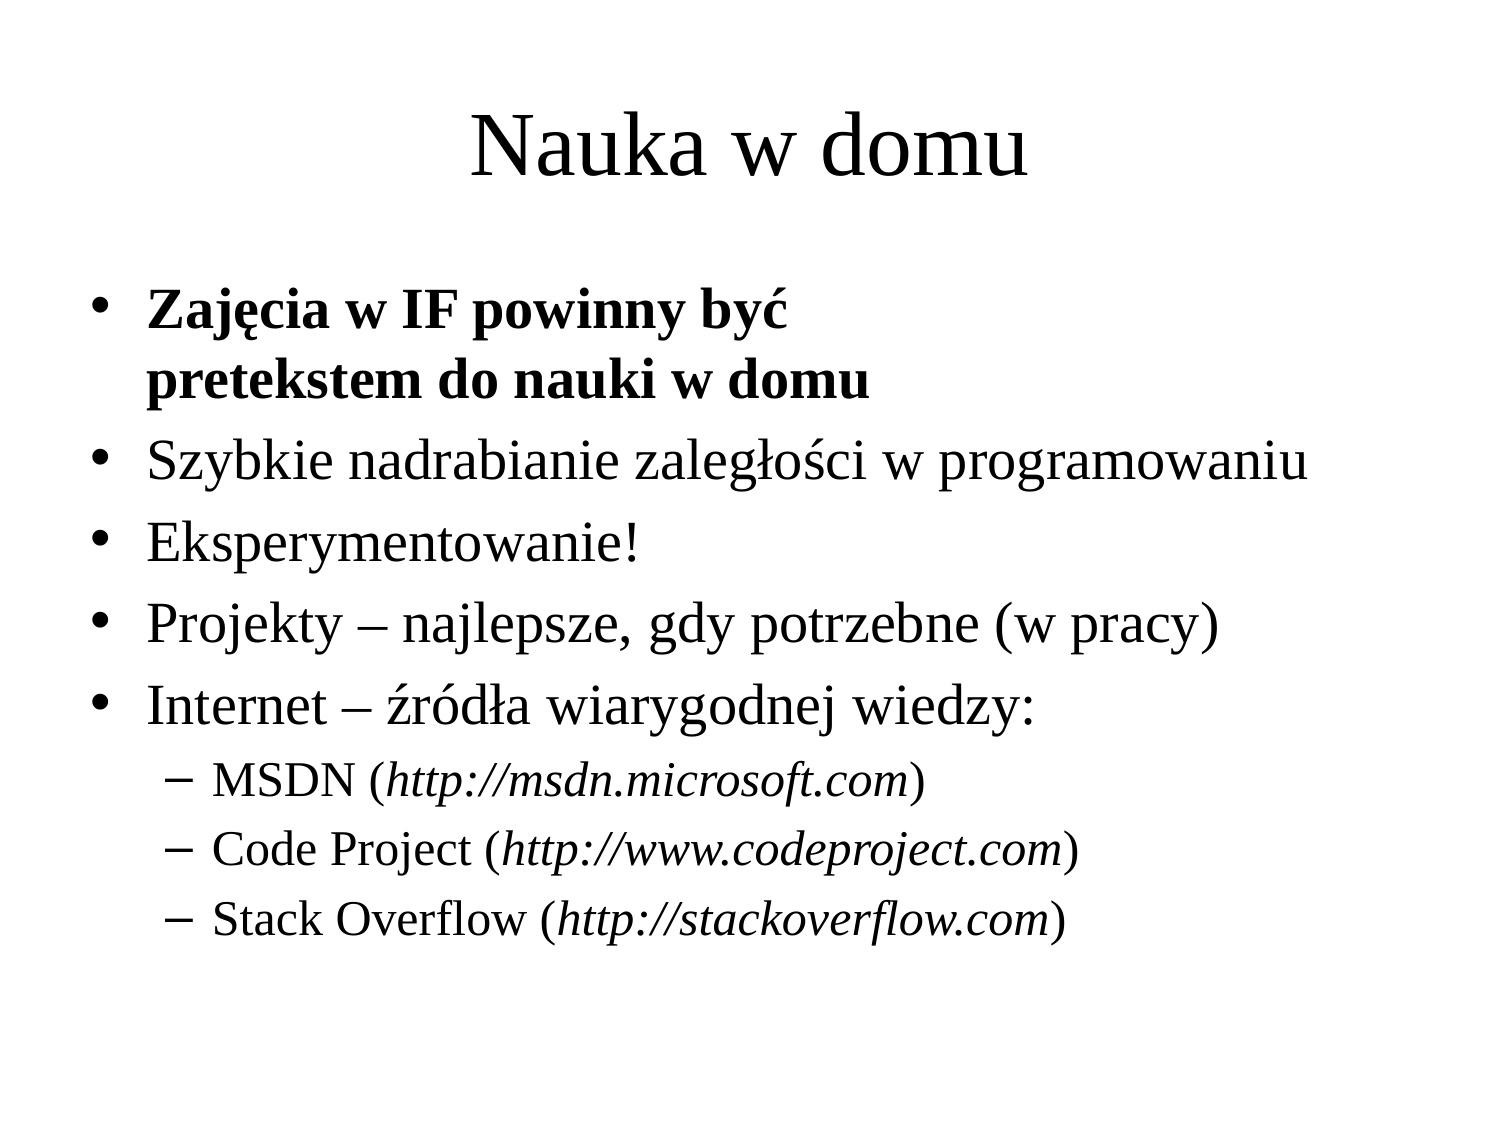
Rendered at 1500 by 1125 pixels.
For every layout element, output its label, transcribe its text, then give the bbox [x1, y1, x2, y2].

title Nauka w domu [75, 45, 1425, 233]
list Zajęcia w IF powinny być pretekstem do nauki w domu Szybkie nadrabianie zaległości w programowaniu Eksperymentowanie! Projekty – najlepsze, gdy potrzebne (w pracy) Internet – źródła wiarygodnej wiedzy: MSDN (http://msdn.microsoft.com) Code Project (http://www.codeproject.com) Stack Overflow (http://stackoverflow.com) [75, 262, 1425, 1012]
